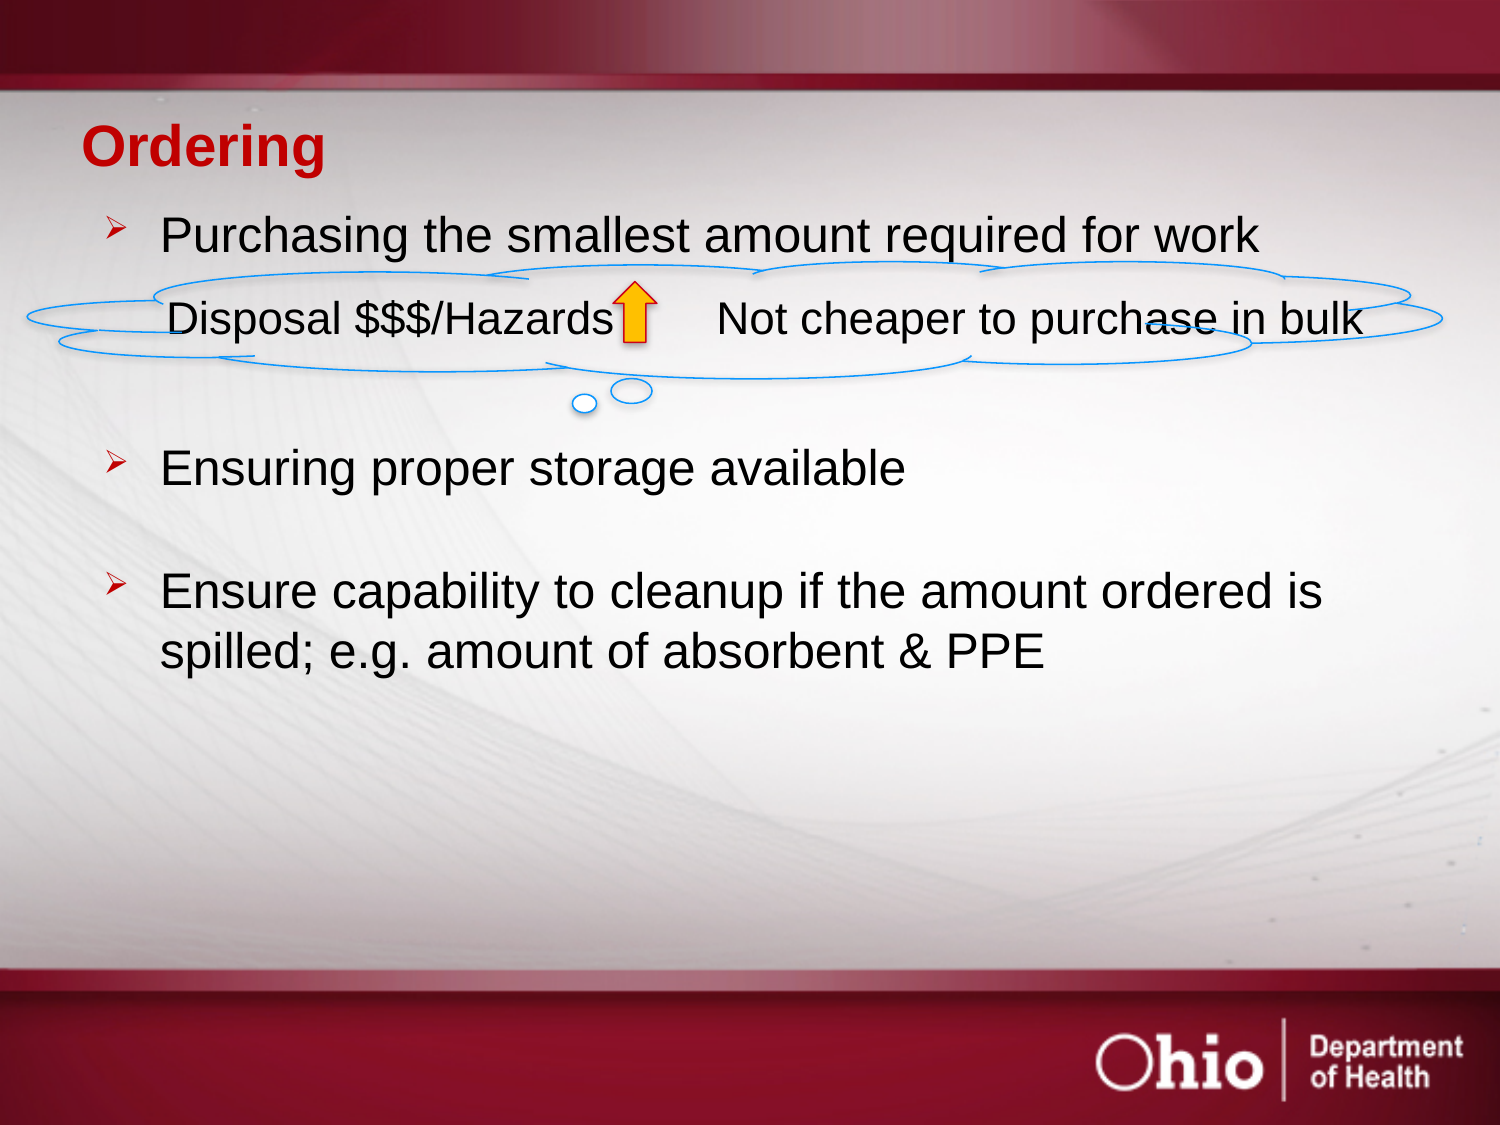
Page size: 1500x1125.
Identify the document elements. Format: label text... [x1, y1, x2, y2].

text_box Purchasing the smallest amount required for work Disposal $$$/Hazards Not cheaper to purchase in bulk Ensuring proper storage available Ensure capability to cleanup if the amount ordered is spilled; e.g. amount of absorbent & PPE [65, 330, 1442, 961]
text_box [571, 393, 598, 414]
text_box Purchasing the smallest amount required for work Disposal $$$/Hazards Not cheaper to purchase in bulk Ensuring proper storage available Ensure capability to cleanup if the amount ordered is spilled; e.g. amount of absorbent & PPE [65, 194, 1442, 313]
picture [0, 0, 1500, 1125]
text_box Ordering [65, 92, 1480, 195]
text_box [612, 280, 658, 344]
text_box [610, 377, 653, 405]
text_box [26, 260, 1444, 380]
